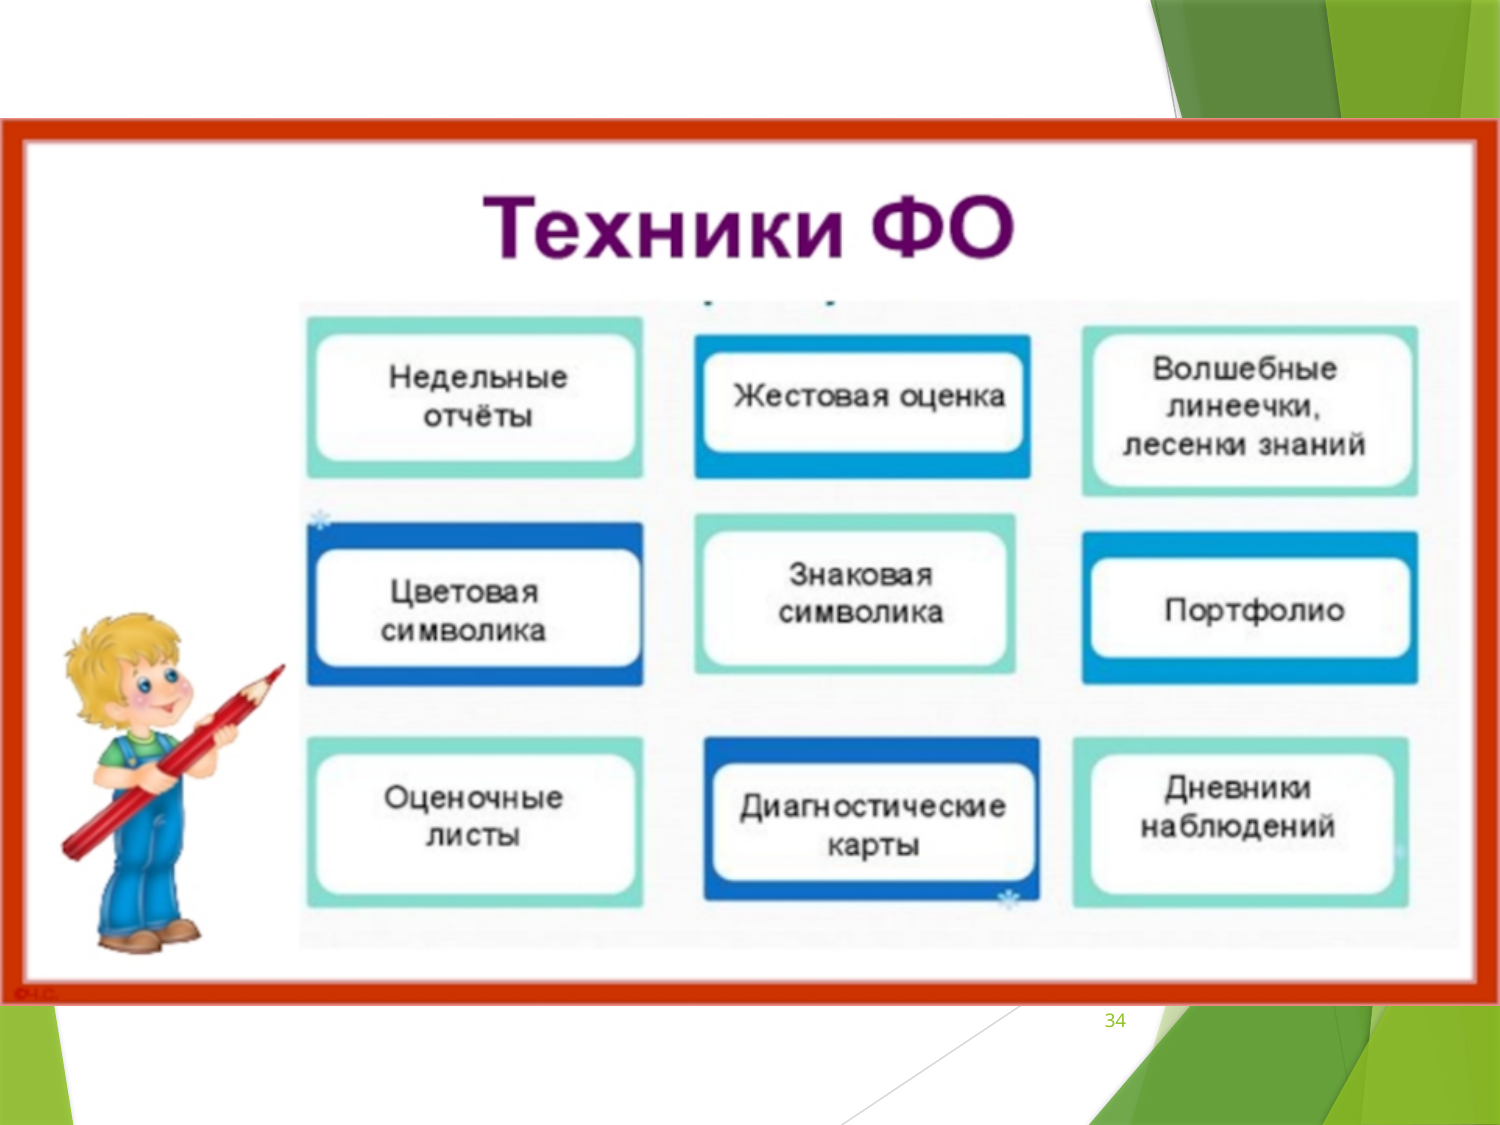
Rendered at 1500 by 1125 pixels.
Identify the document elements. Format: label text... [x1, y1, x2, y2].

picture [0, 118, 1500, 1007]
slide_number 34 [1057, 1014, 1142, 1051]
